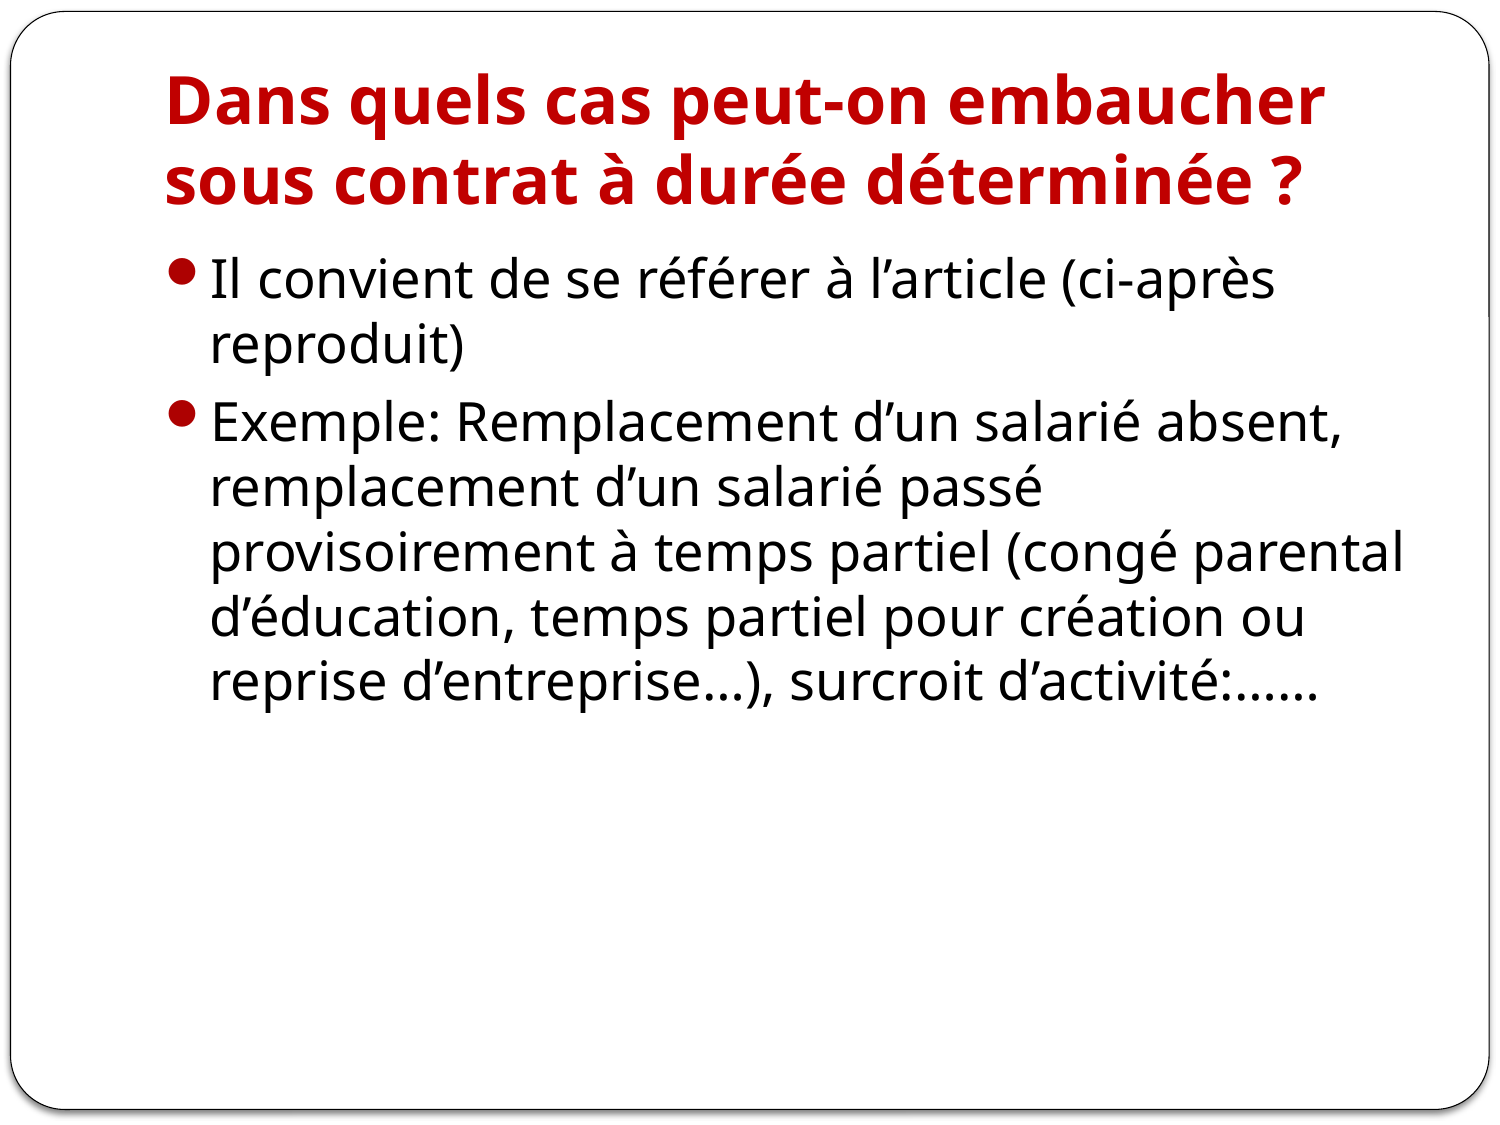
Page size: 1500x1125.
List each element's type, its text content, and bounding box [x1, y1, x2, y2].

title Dans quels cas peut-on embaucher sous contrat à durée déterminée ? [150, 45, 1425, 233]
list Il convient de se référer à l’article (ci-après reproduit) Exemple: Remplacement d’un salarié absent, remplacement d’un salarié passé provisoirement à temps partiel (congé parental d’éducation, temps partiel pour création ou reprise d’entreprise…), surcroit d’activité:…… [150, 237, 1425, 988]
